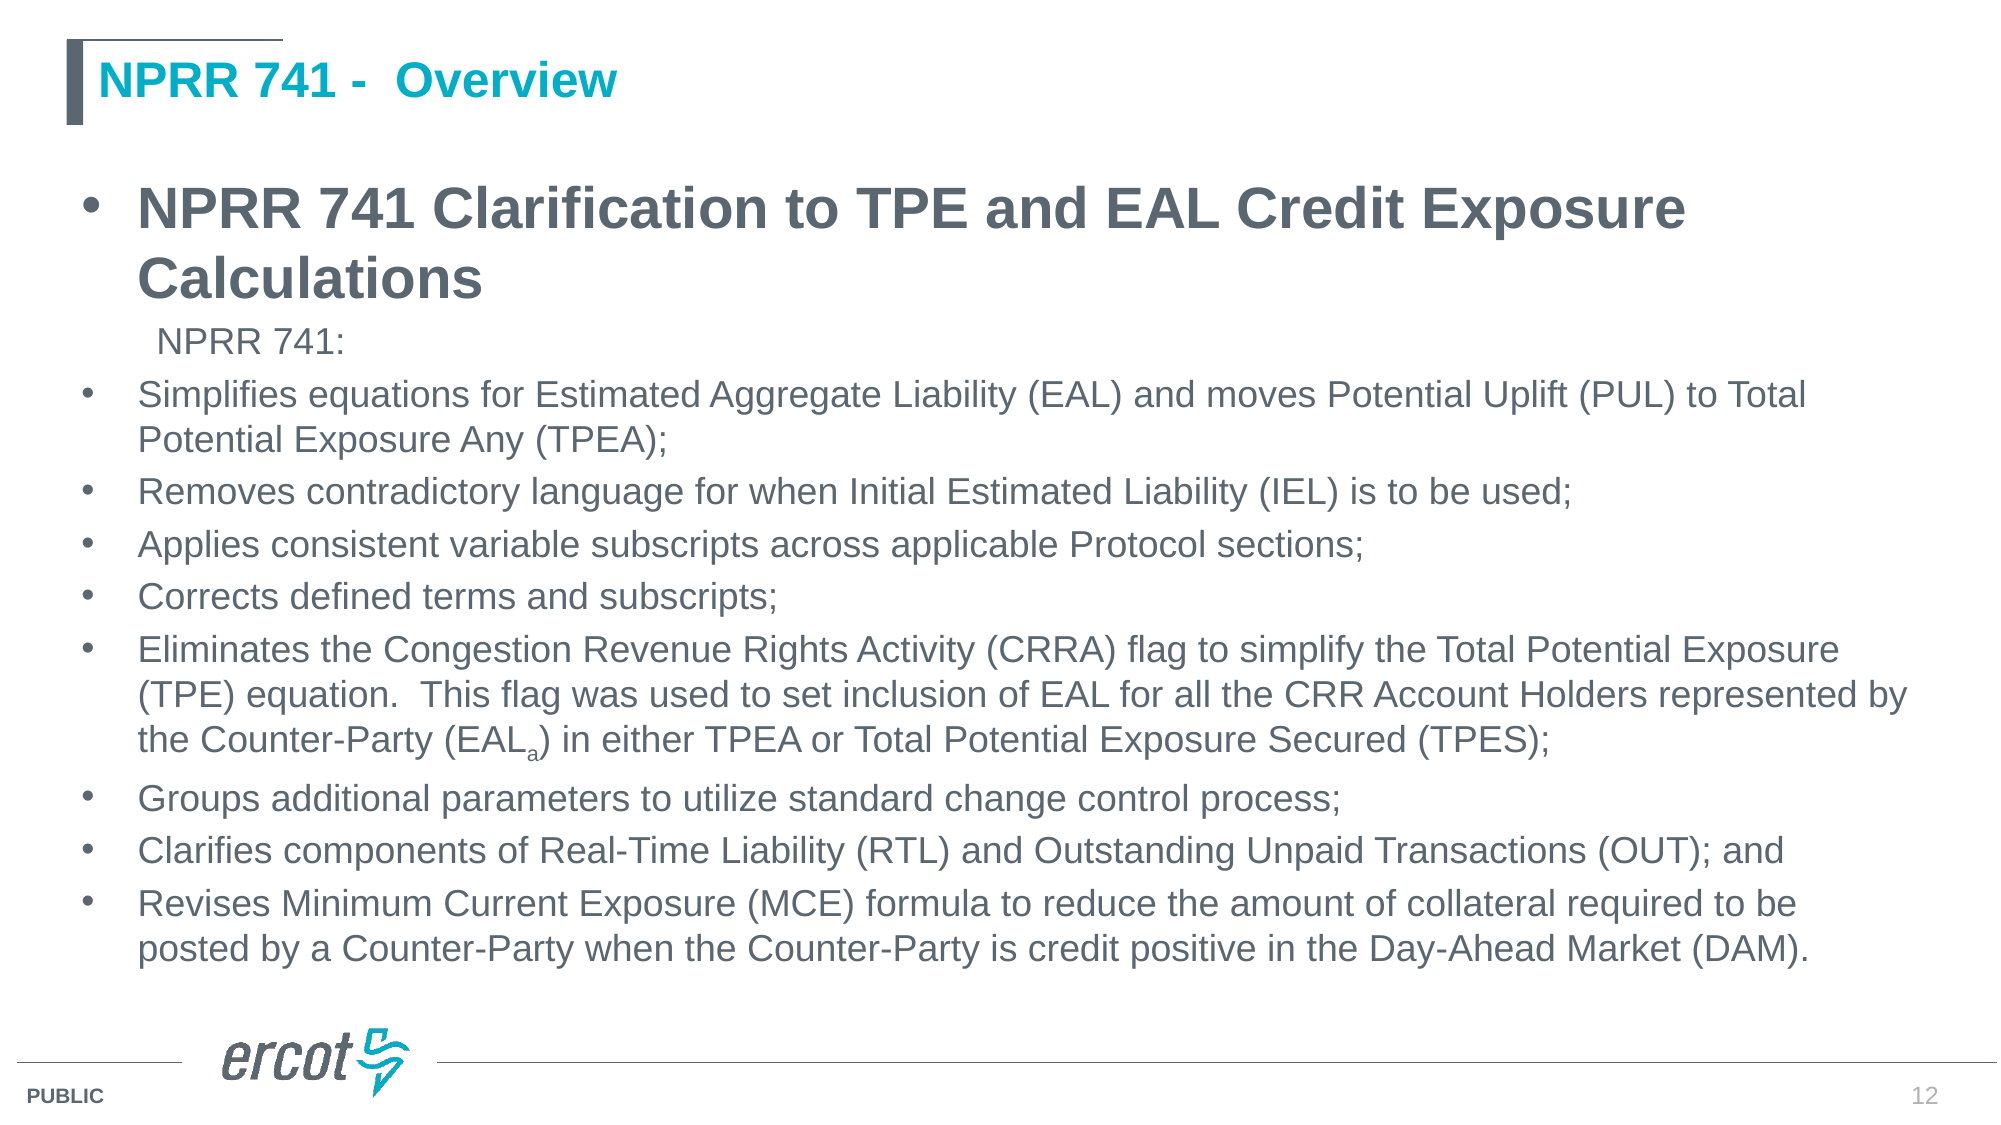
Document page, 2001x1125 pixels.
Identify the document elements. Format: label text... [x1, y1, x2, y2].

list NPRR 741 Clarification to TPE and EAL Credit Exposure Calculations NPRR 741: Simplifies equations for Estimated Aggregate Liability (EAL) and moves Potential Uplift (PUL) to Total Potential Exposure Any (TPEA); Removes contradictory language for when Initial Estimated Liability (IEL) is to be used; Applies consistent variable subscripts across applicable Protocol sections; Corrects defined terms and subscripts; Eliminates the Congestion Revenue Rights Activity (CRRA) flag to simplify the Total Potential Exposure (TPE) equation. This flag was used to set inclusion of EAL for all the CRR Account Holders represented by the Counter-Party (EALa) in either TPEA or Total Potential Exposure Secured (TPES); Groups additional parameters to utilize standard change control process; Clarifies components of Real-Time Liability (RTL) and Outstanding Unpaid Transactions (OUT); and Revises Minimum Current Exposure (MCE) formula to reduce the amount of collateral required to be posted by a Counter-Party when the Counter-Party is credit positive in the Day-Ahead Market (DAM). [66, 162, 1934, 992]
title NPRR 741 - Overview [83, 39, 1934, 125]
picture [218, 1024, 413, 1100]
slide_number 12 [1866, 1076, 1984, 1113]
